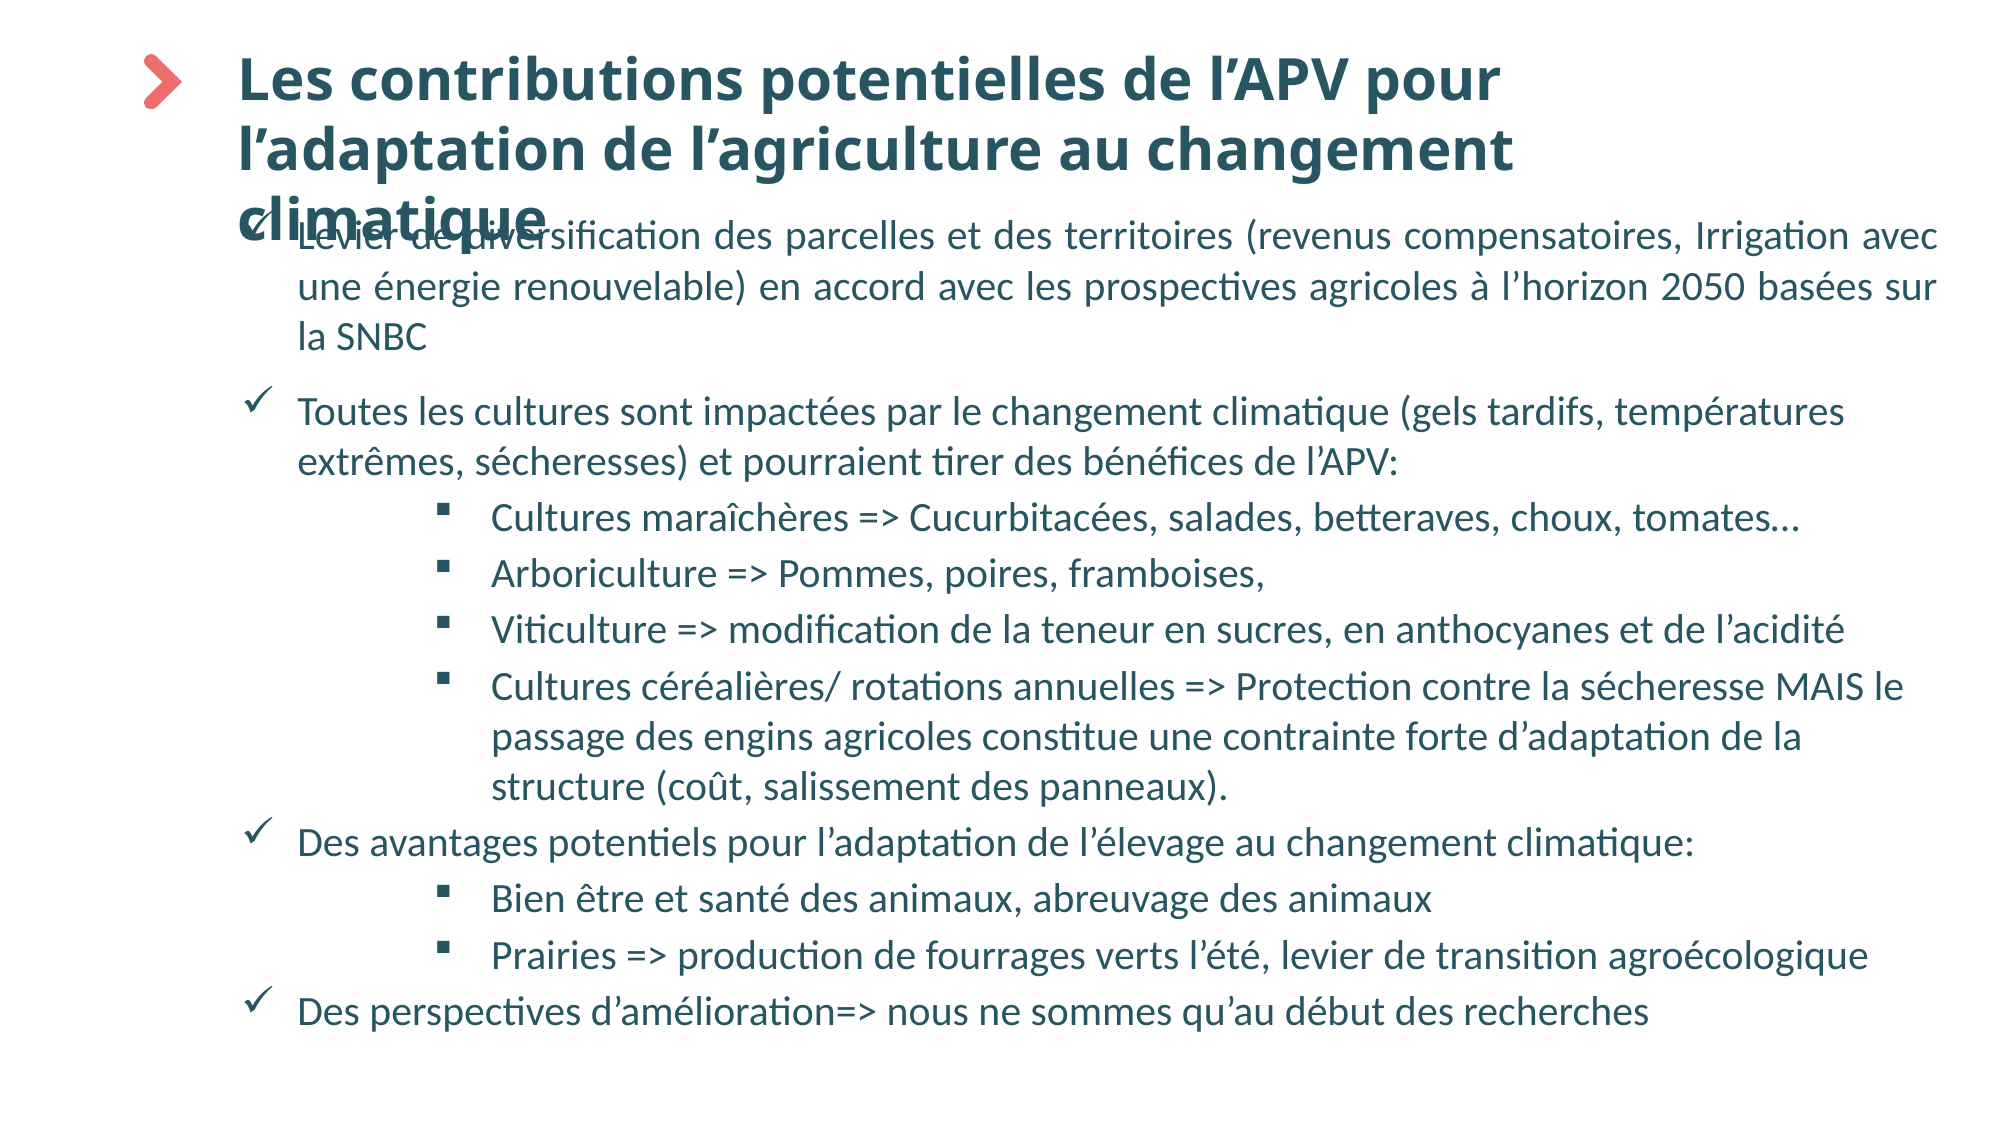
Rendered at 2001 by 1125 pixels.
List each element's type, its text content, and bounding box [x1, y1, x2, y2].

picture [144, 54, 182, 109]
text_box Levier de diversification des parcelles et des territoires (revenus compensatoires, Irrigation avec une énergie renouvelable) en accord avec les prospectives agricoles à l’horizon 2050 basées sur la SNBC Toutes les cultures sont impactées par le changement climatique (gels tardifs, températures extrêmes, sécheresses) et pourraient tirer des bénéfices de l’APV: Cultures maraîchères => Cucurbitacées, salades, betteraves, choux, tomates… Arboriculture => Pommes, poires, framboises, Viticulture => modification de la teneur en sucres, en anthocyanes et de l’acidité Cultures céréalières/ rotations annuelles => Protection contre la sécheresse MAIS le passage des engins agricoles constitue une contrainte forte d’adaptation de la structure (coût, salissement des panneaux). Des avantages potentiels pour l’adaptation de l’élevage au changement climatique: Bien être et santé des animaux, abreuvage des animaux Prairies => production de fourrages verts l’été, levier de transition agroécologique Des perspectives d’amélioration=> nous ne sommes qu’au début des recherches [226, 201, 1954, 1042]
text_box Les contributions potentielles de l’APV pour l’adaptation de l’agriculture au changement climatique [223, 34, 1829, 260]
